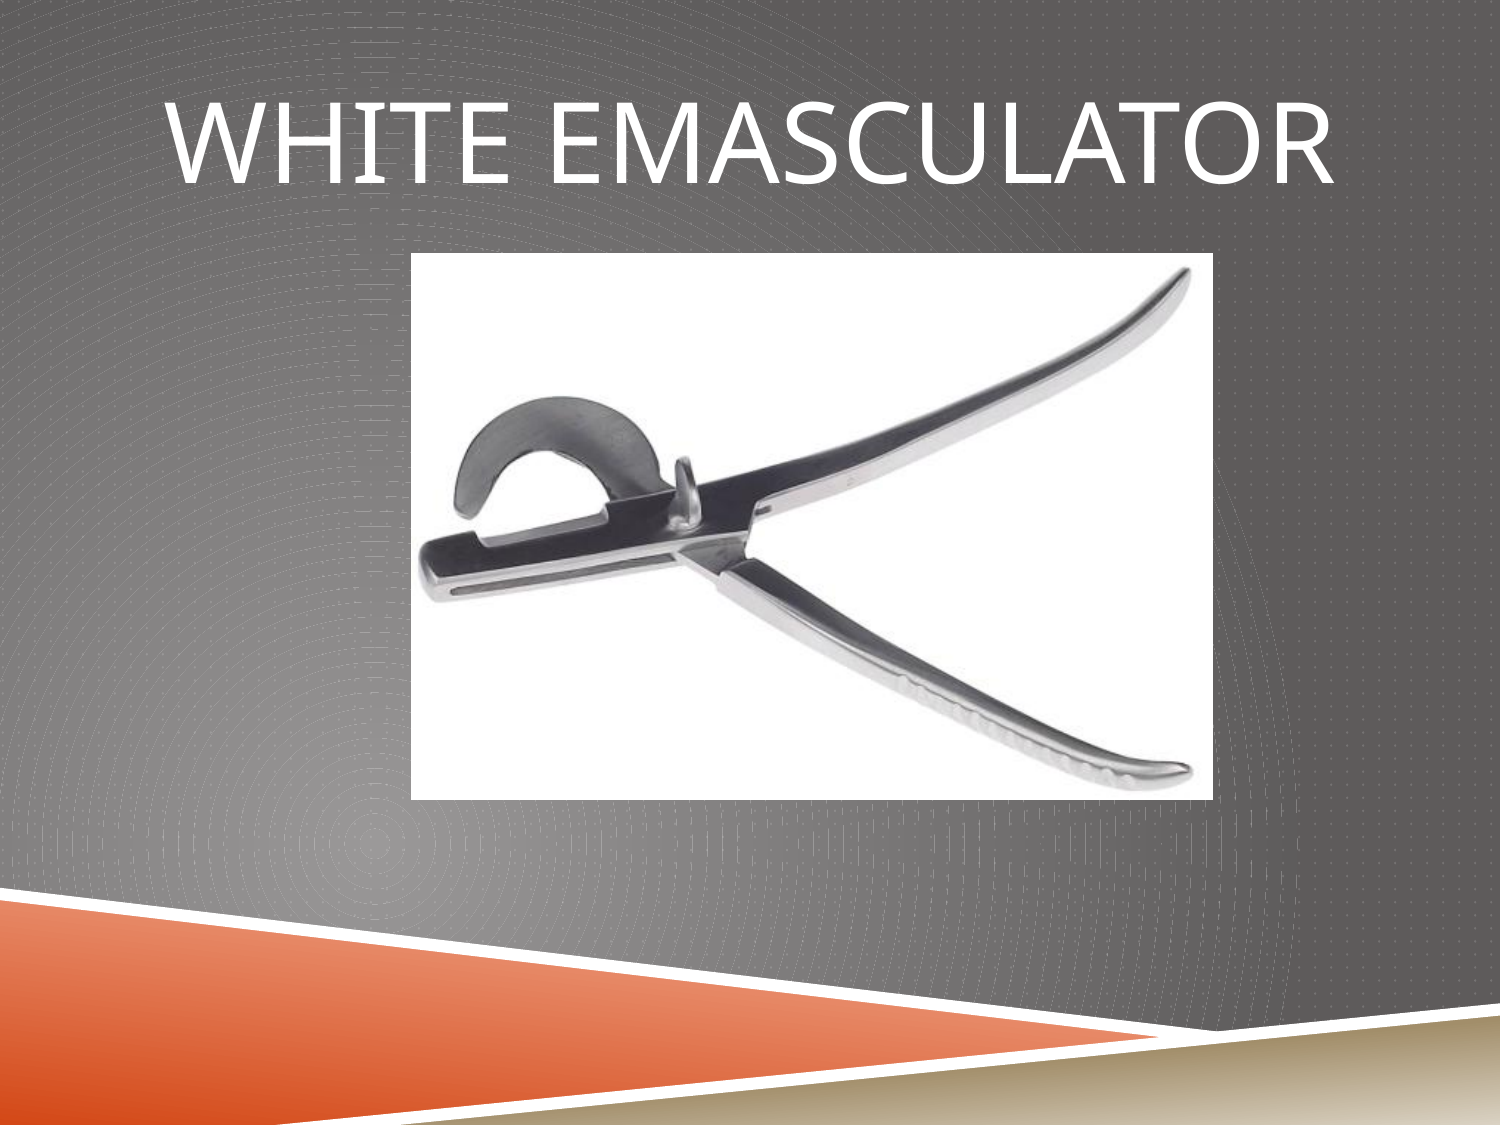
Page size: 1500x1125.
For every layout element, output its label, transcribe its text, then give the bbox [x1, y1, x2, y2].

title White emasculator [112, 45, 1388, 233]
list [411, 253, 1213, 800]
